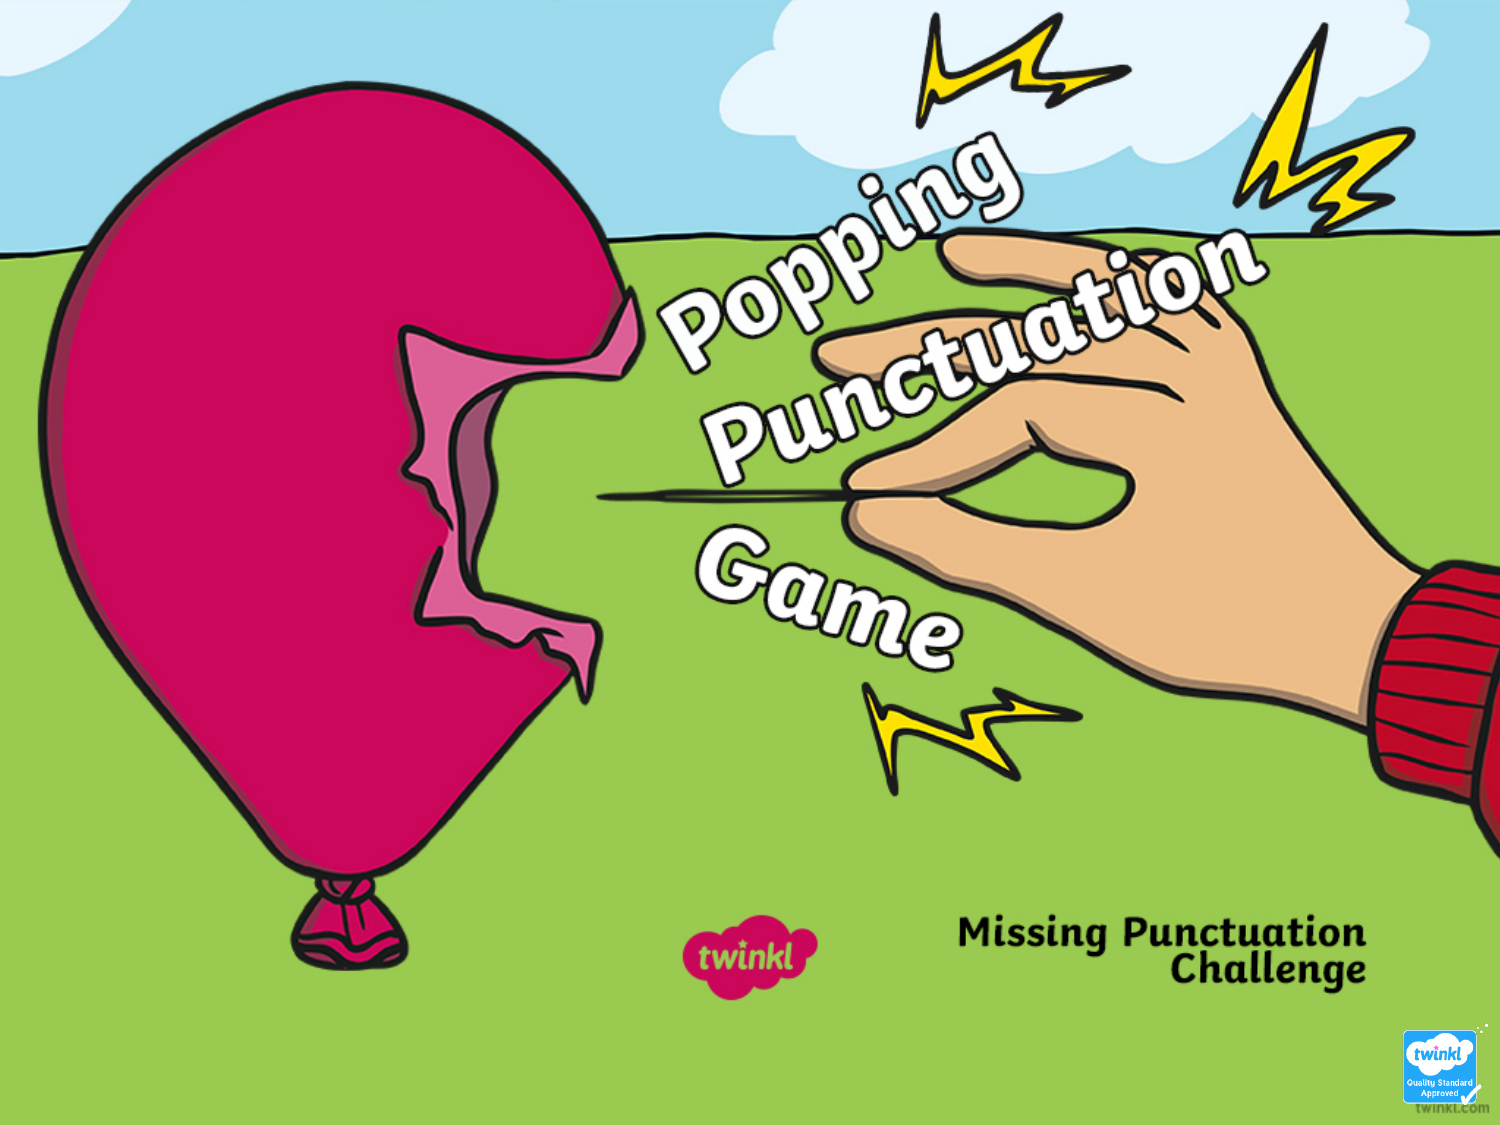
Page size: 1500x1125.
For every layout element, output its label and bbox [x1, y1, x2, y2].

picture [0, 0, 1500, 1125]
text_box [654, 890, 851, 1036]
